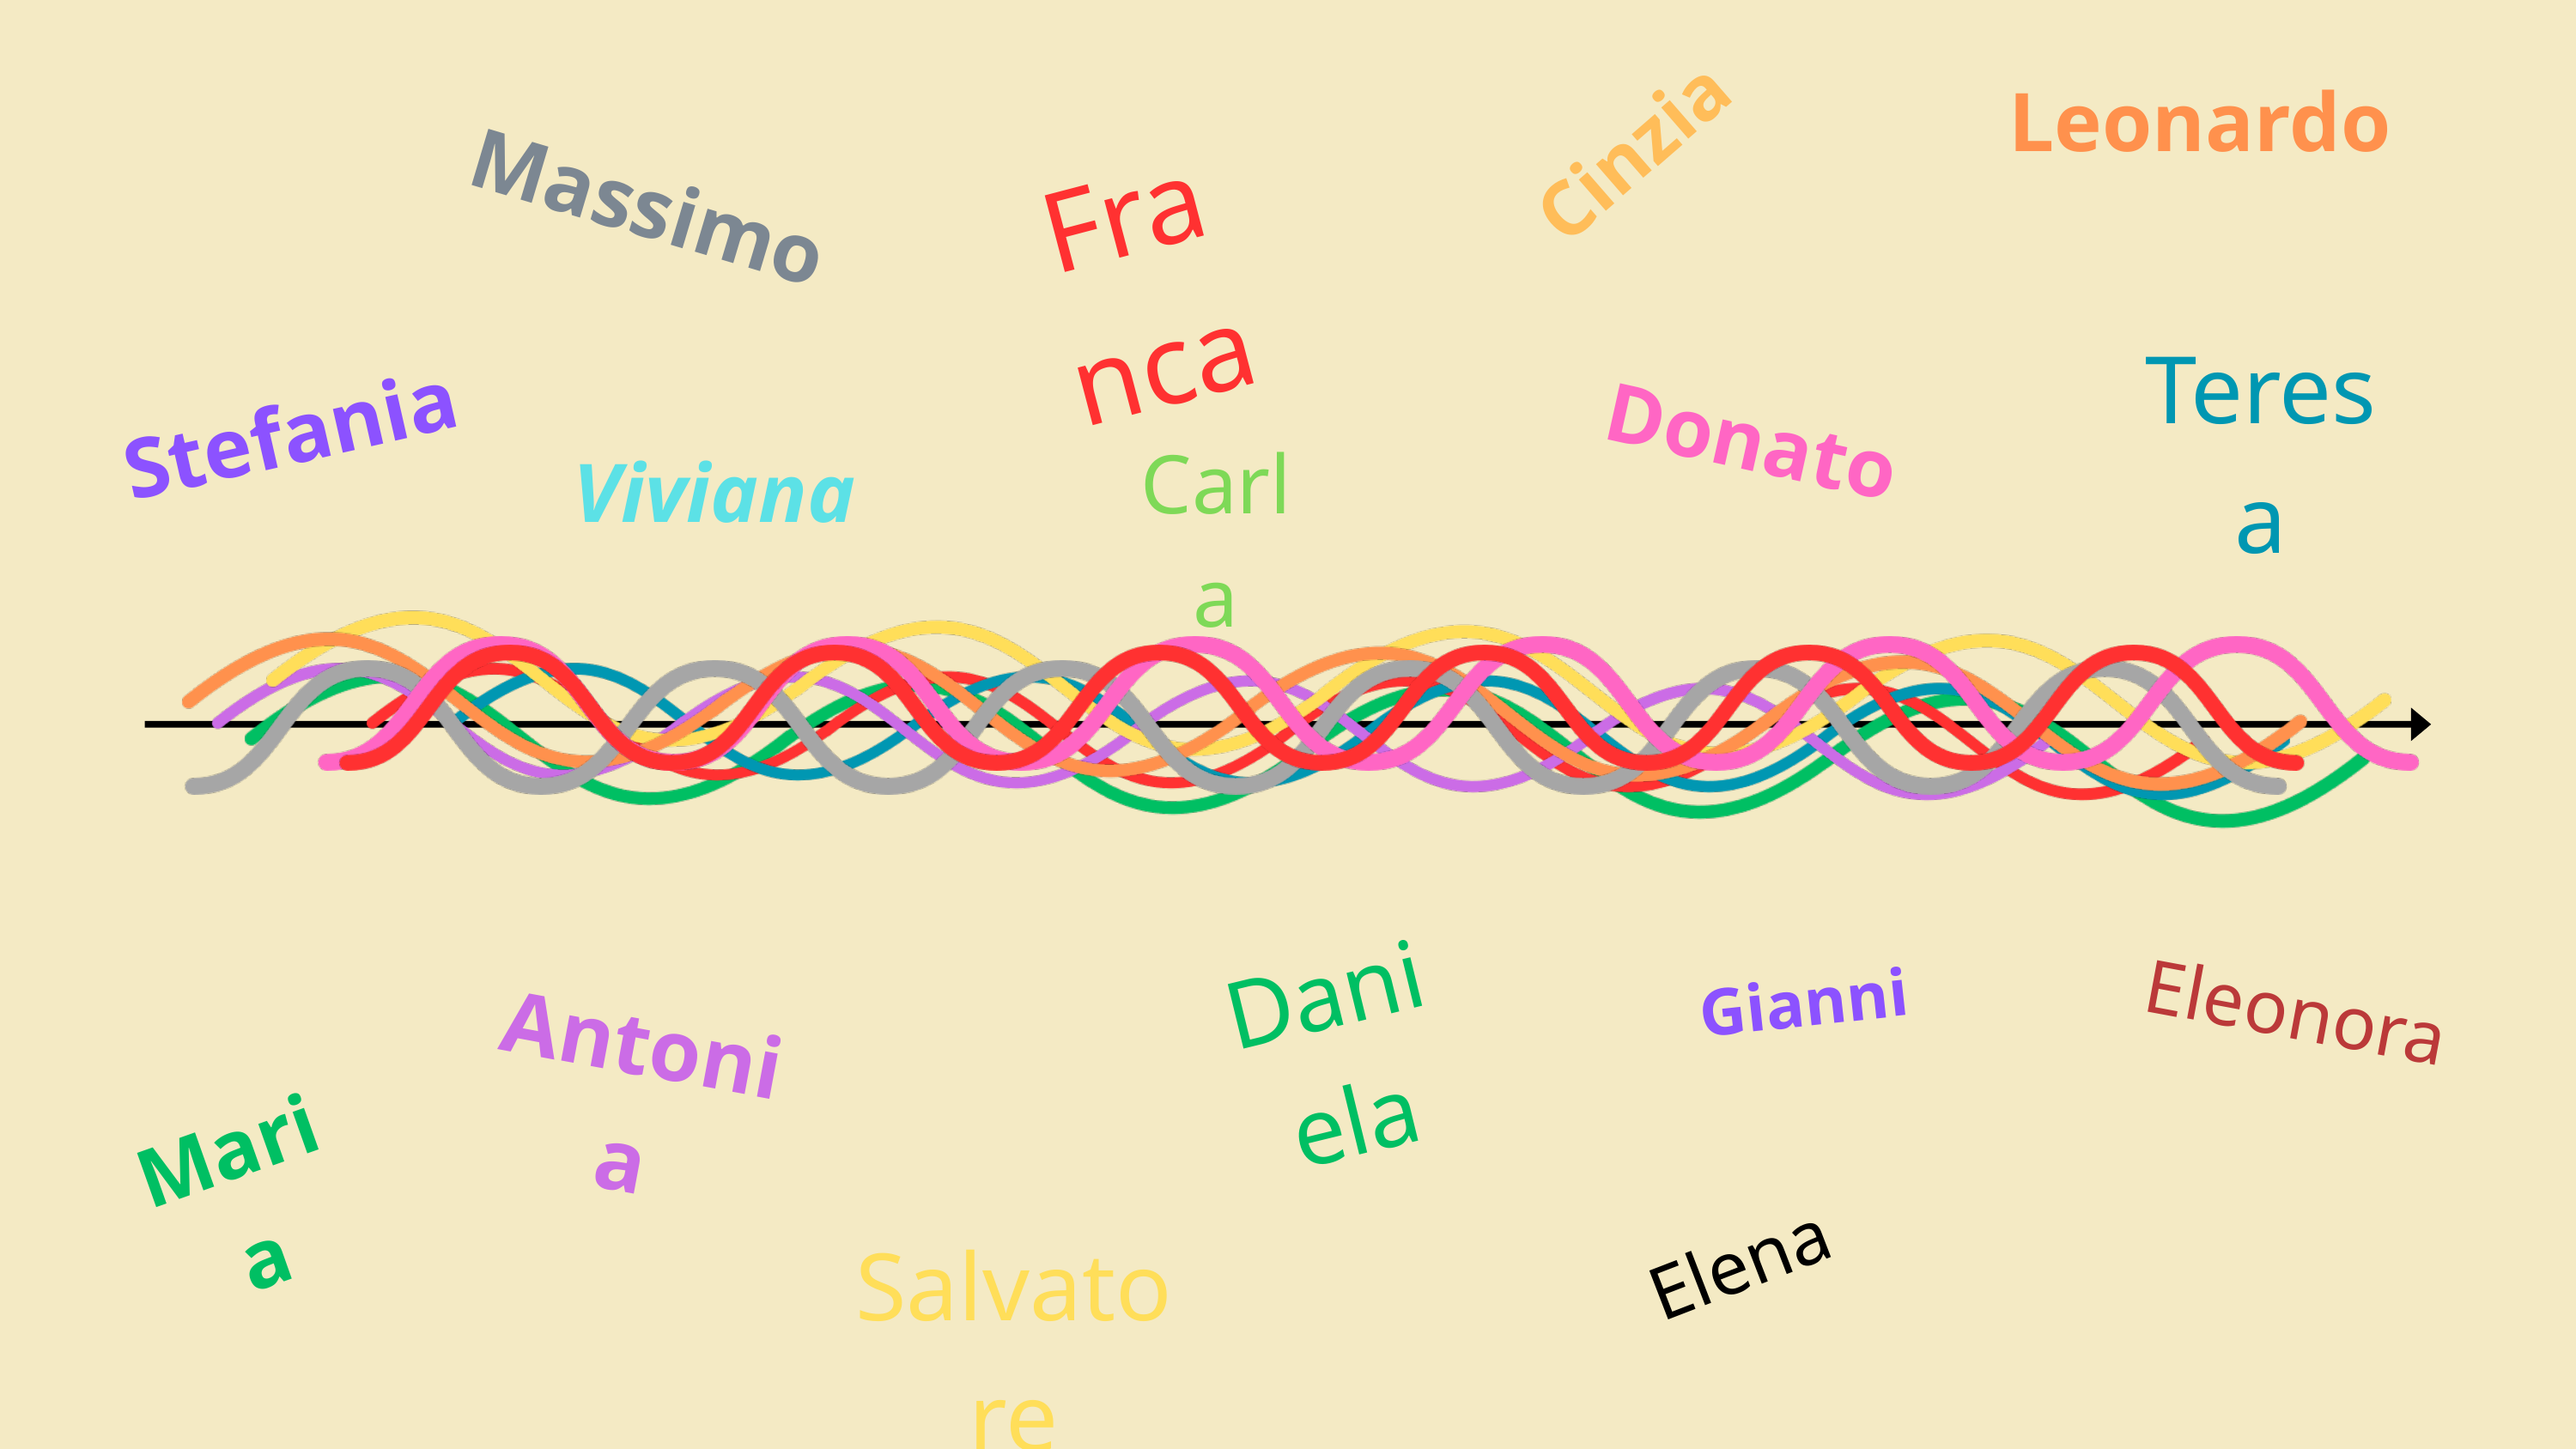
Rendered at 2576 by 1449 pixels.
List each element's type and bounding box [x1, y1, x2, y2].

text_box [117, 54, 2494, 1333]
